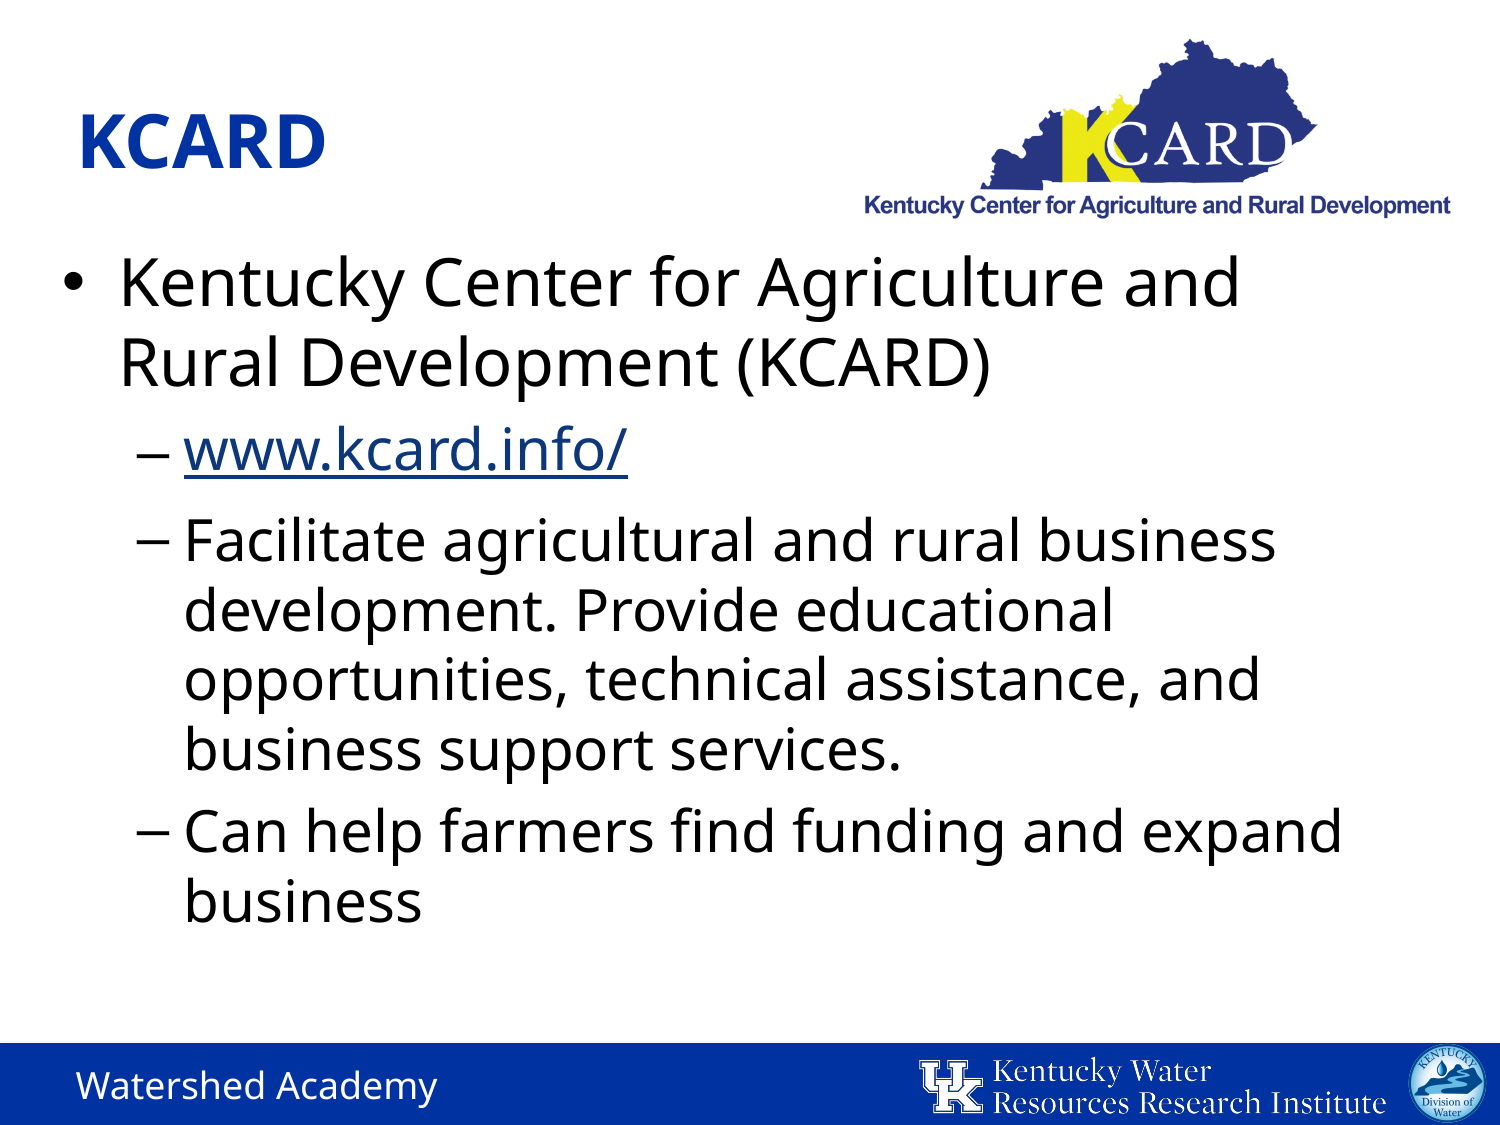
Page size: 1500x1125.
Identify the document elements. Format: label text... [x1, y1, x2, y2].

list Kentucky Center for Agriculture and Rural Development (KCARD) www.kcard.info/ Facilitate agricultural and rural business development. Provide educational opportunities, technical assistance, and business support services. Can help farmers find funding and expand business [46, 232, 1439, 1005]
picture [909, 1048, 1401, 1123]
picture [1408, 1043, 1487, 1123]
title KCARD [60, 45, 843, 232]
picture [848, 33, 1464, 233]
